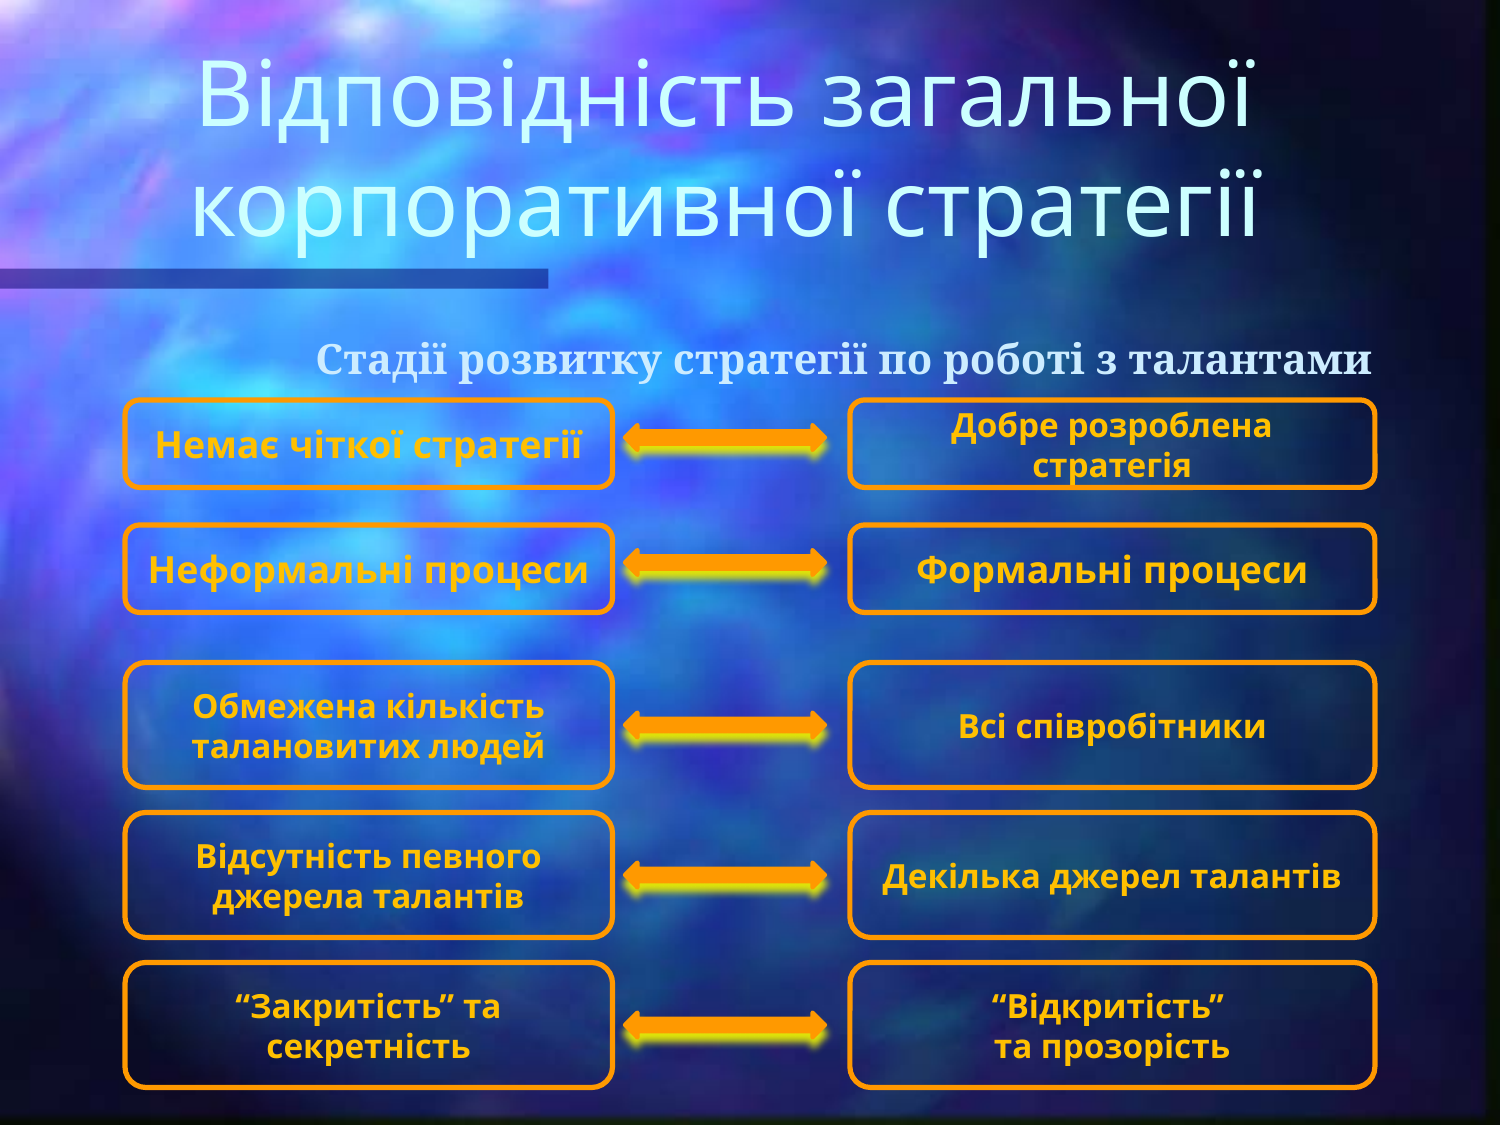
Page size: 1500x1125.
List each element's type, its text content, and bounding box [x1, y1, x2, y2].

text_box Немає чіткої стратегії [122, 397, 615, 490]
text_box Всі співробітники [847, 660, 1378, 790]
text_box “Закритість” та секретність [122, 960, 615, 1090]
text_box Декілька джерел талантів [847, 810, 1378, 940]
text_box [622, 548, 828, 577]
text_box [622, 710, 828, 740]
text_box Відсутність певного джерела талантів [122, 810, 615, 940]
list Стадії розвитку стратегії по роботі з талантами [112, 324, 1388, 401]
text_box Обмежена кількість талановитих людей [122, 660, 615, 790]
text_box “Відкритість” та прозорість [847, 960, 1378, 1090]
text_box Добре розроблена стратегія [847, 397, 1378, 490]
title Відповідність загальної корпоративної стратегії [87, 37, 1363, 263]
text_box [622, 423, 828, 452]
picture [0, 0, 1500, 1125]
text_box Неформальні процеси [122, 522, 615, 615]
text_box [622, 860, 828, 890]
text_box Формальні процеси [847, 522, 1378, 615]
text_box [622, 1010, 828, 1040]
